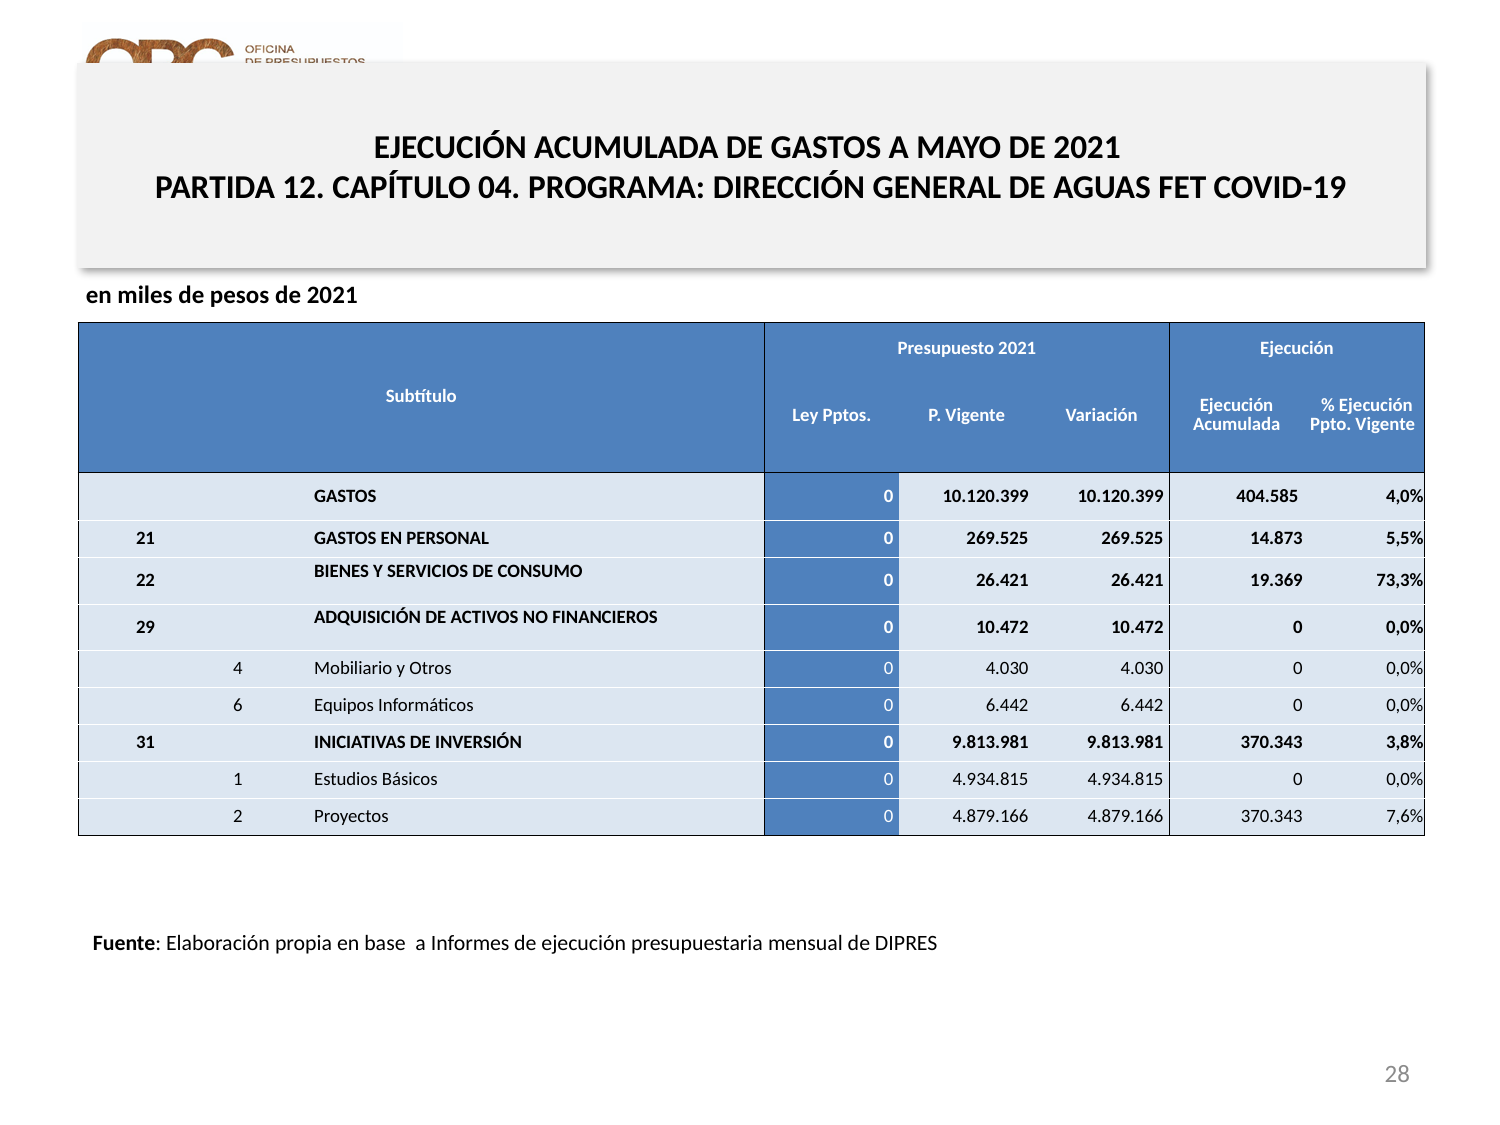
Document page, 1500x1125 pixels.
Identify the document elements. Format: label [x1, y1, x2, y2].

table_cell [1170, 725, 1424, 761]
title [78, 63, 1425, 268]
table_cell [79, 605, 764, 650]
table_cell [79, 725, 764, 761]
slide_number [1074, 1042, 1425, 1103]
picture [82, 22, 403, 63]
table_cell [765, 558, 1169, 604]
table_cell [1170, 558, 1424, 604]
table_cell [79, 651, 764, 687]
table_cell [1170, 359, 1424, 472]
table_cell [765, 799, 1169, 835]
table_cell [1170, 605, 1424, 650]
table_cell [765, 521, 1169, 557]
table_cell [79, 688, 764, 724]
table_cell [1170, 473, 1424, 520]
table_cell [1170, 521, 1424, 557]
table_header [1170, 323, 1424, 359]
table_cell [79, 799, 764, 835]
table_cell [1170, 651, 1424, 687]
table_cell [79, 762, 764, 798]
table_cell [79, 558, 764, 604]
table_cell [79, 521, 764, 557]
table_cell [765, 605, 1169, 650]
text_box [71, 271, 1362, 319]
table_header [79, 323, 764, 472]
footer [78, 920, 1358, 957]
table_cell [1170, 762, 1424, 798]
table_cell [765, 762, 1169, 798]
table_cell [1170, 688, 1424, 724]
table_cell [79, 473, 764, 520]
table_header [765, 323, 1169, 359]
table_cell [765, 725, 1169, 761]
table_cell [765, 688, 1169, 724]
table_cell [765, 651, 1169, 687]
table_cell [765, 473, 1169, 520]
table_cell [1170, 799, 1424, 835]
table_cell [765, 359, 1169, 472]
